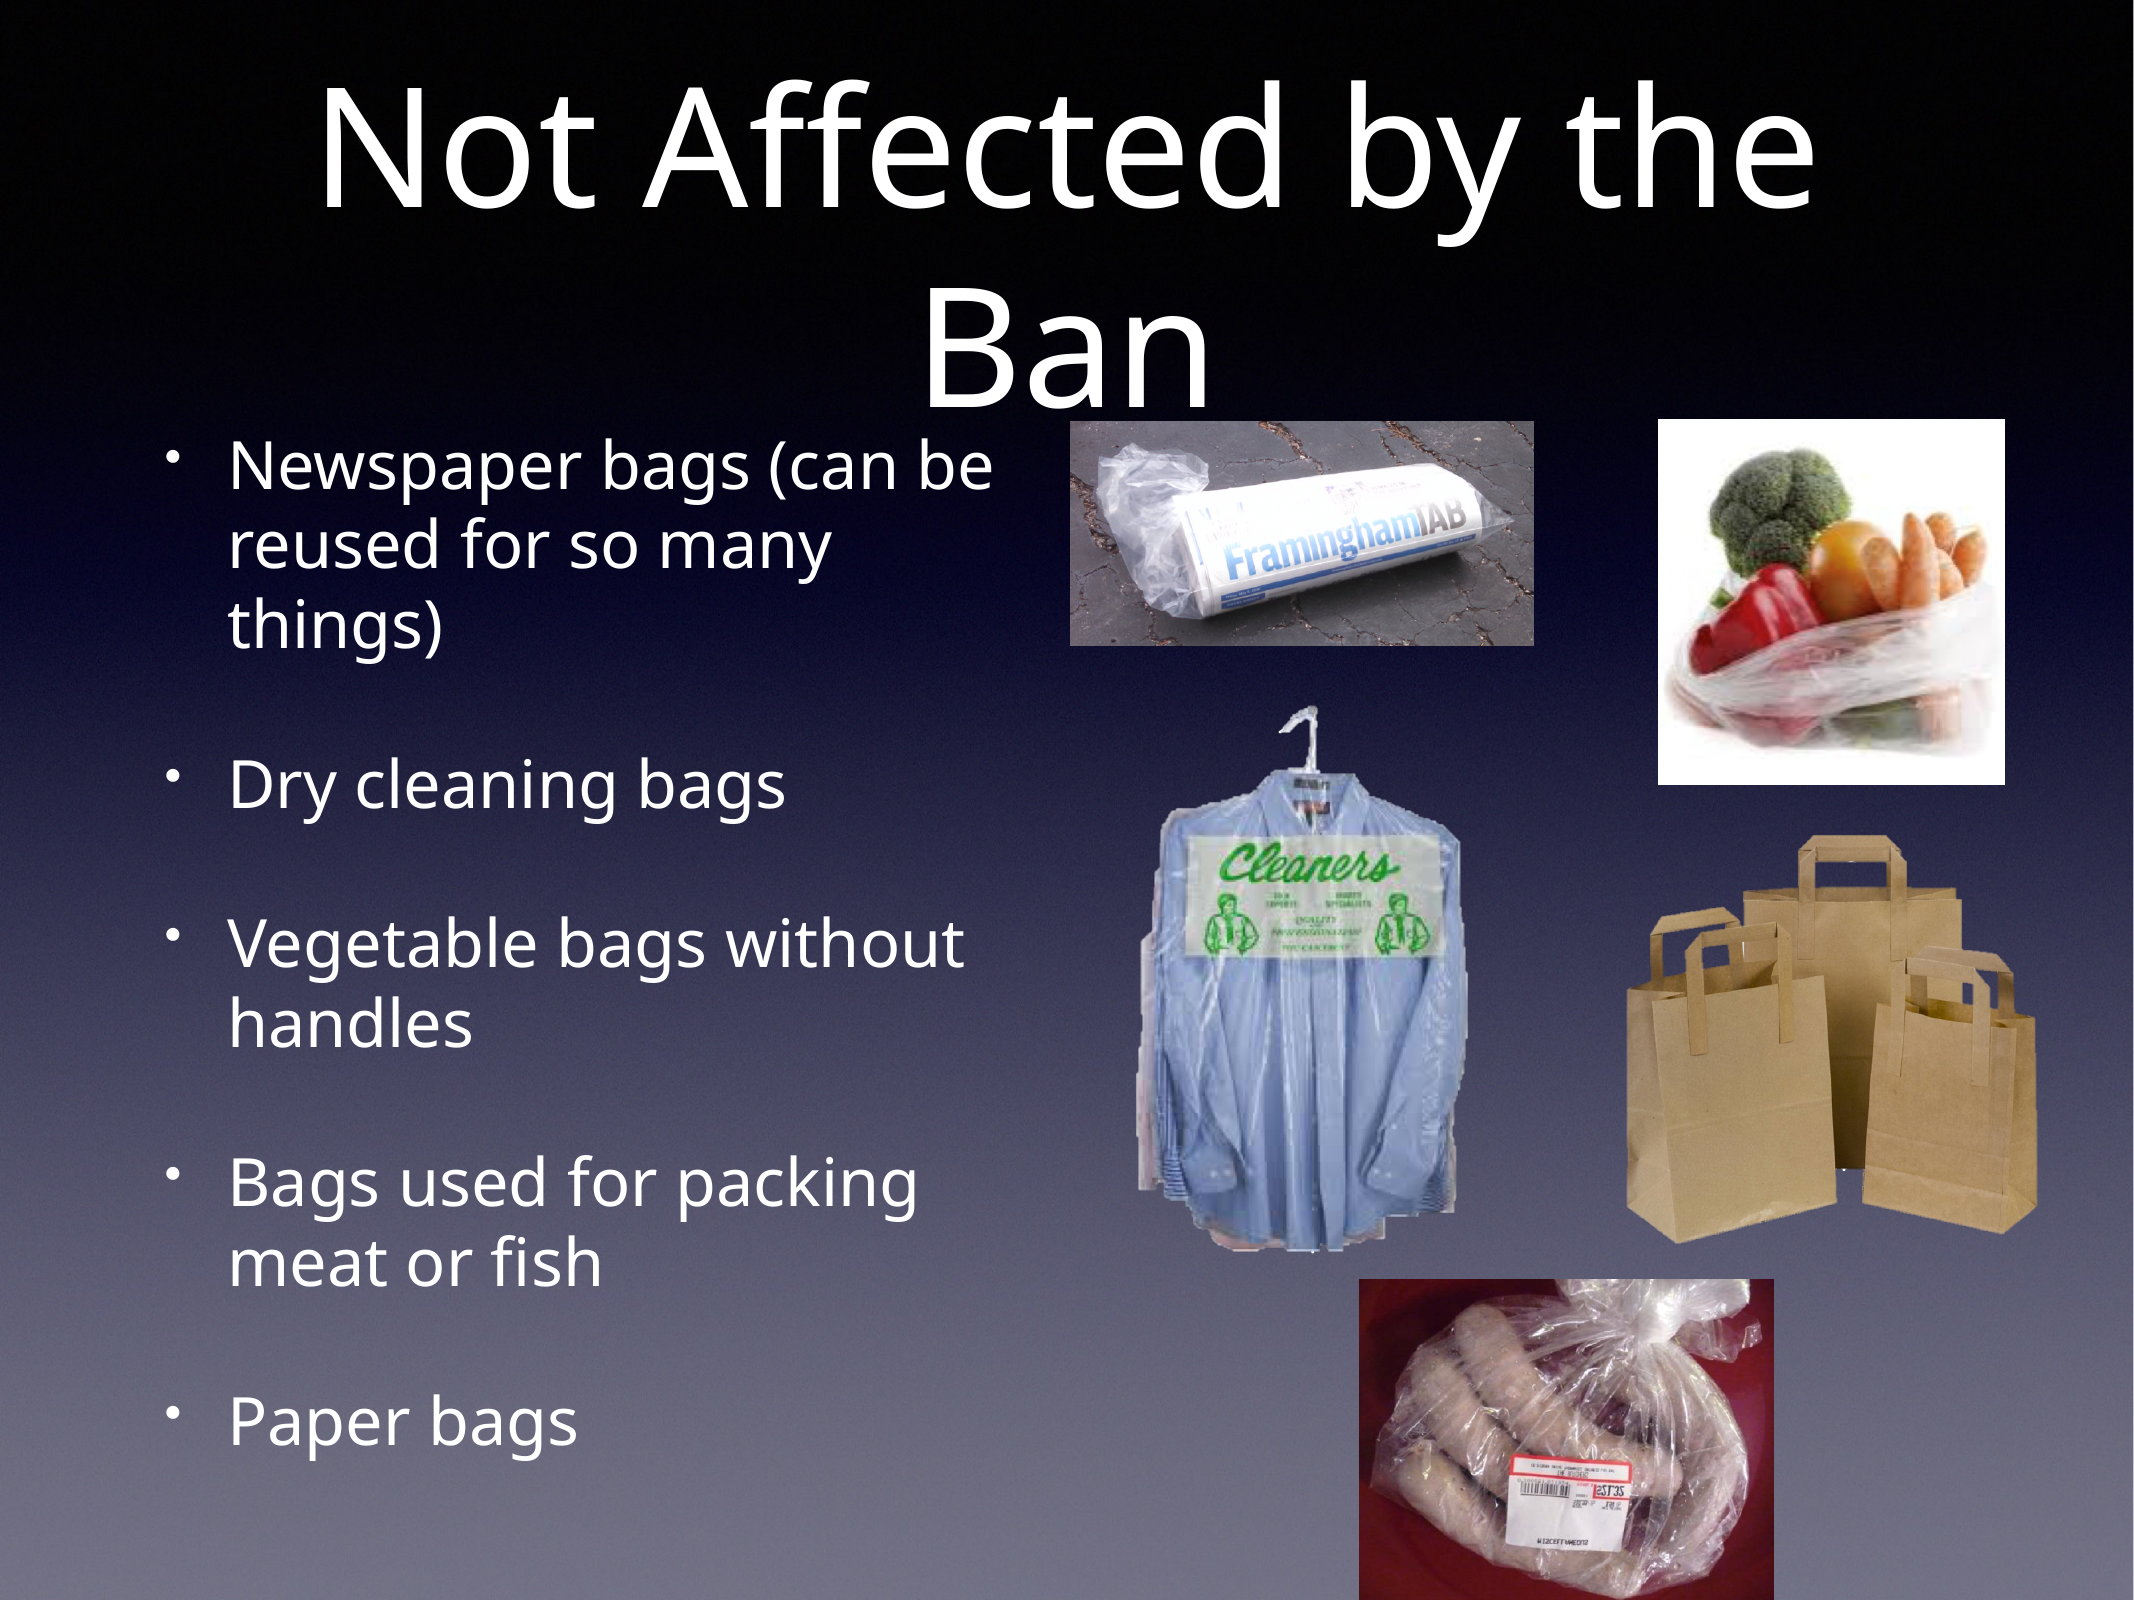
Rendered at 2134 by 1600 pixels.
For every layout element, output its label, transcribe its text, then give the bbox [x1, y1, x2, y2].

list Newspaper bags (can be reused for so many things) Dry cleaning bags Vegetable bags without handles Bags used for packing meat or fish Paper bags [155, 424, 1032, 1457]
title Not Affected by the Ban [155, 66, 1978, 416]
picture [0, 0, 2134, 1600]
